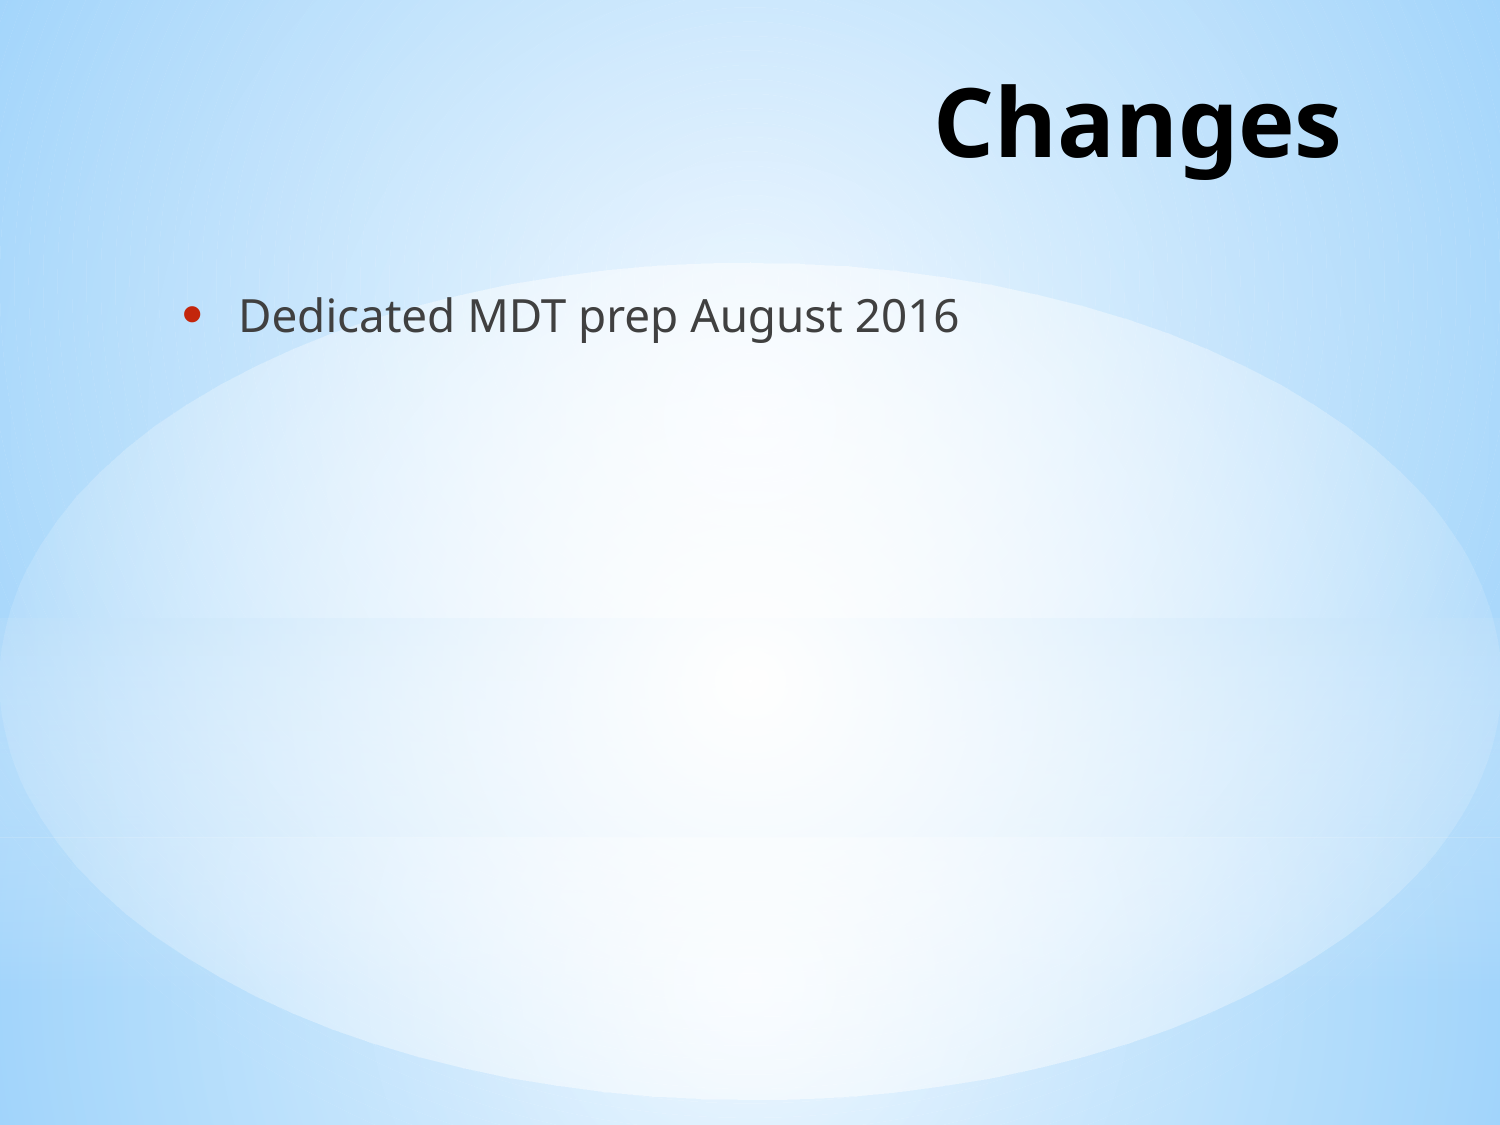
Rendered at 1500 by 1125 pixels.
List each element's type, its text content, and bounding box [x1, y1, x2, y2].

title Changes [289, 54, 1358, 243]
list Dedicated MDT prep August 2016 [159, 278, 1210, 849]
